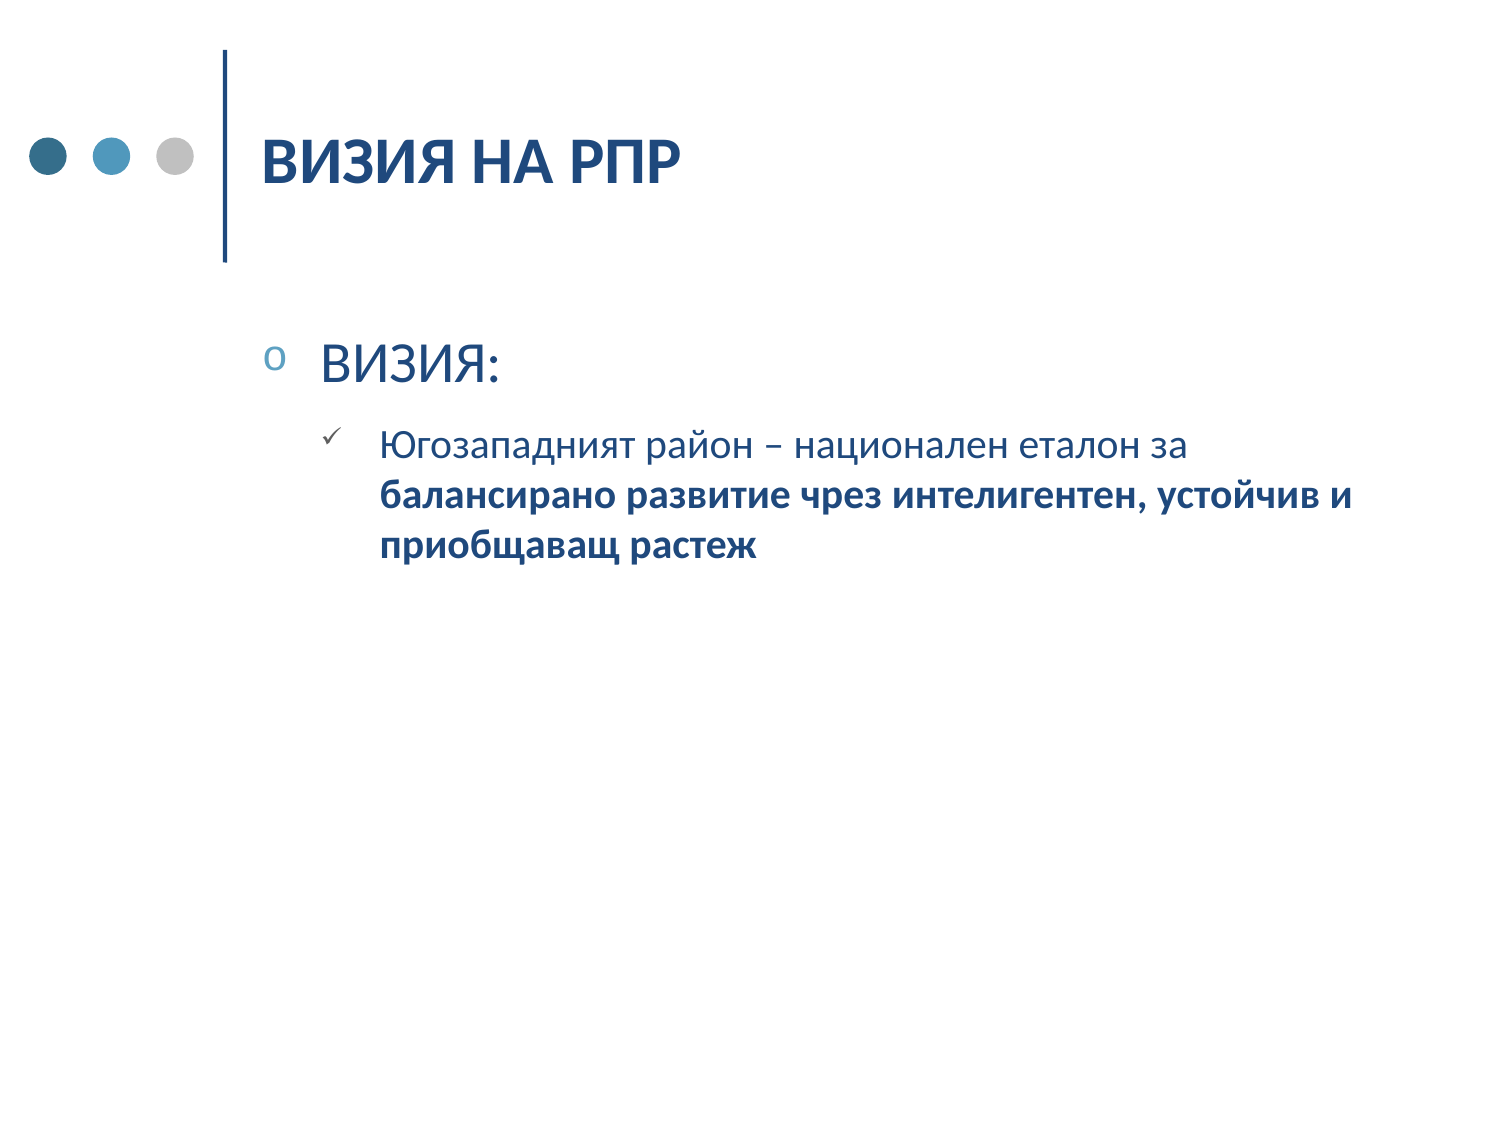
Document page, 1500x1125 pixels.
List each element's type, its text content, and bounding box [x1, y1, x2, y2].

title ВИЗИЯ НА РПР [249, 31, 1400, 282]
list ВИЗИЯ: Югозападният район – национален еталон за балансирано развитие чрез интелигентен, устойчив и приобщаващ растеж [249, 312, 1400, 988]
